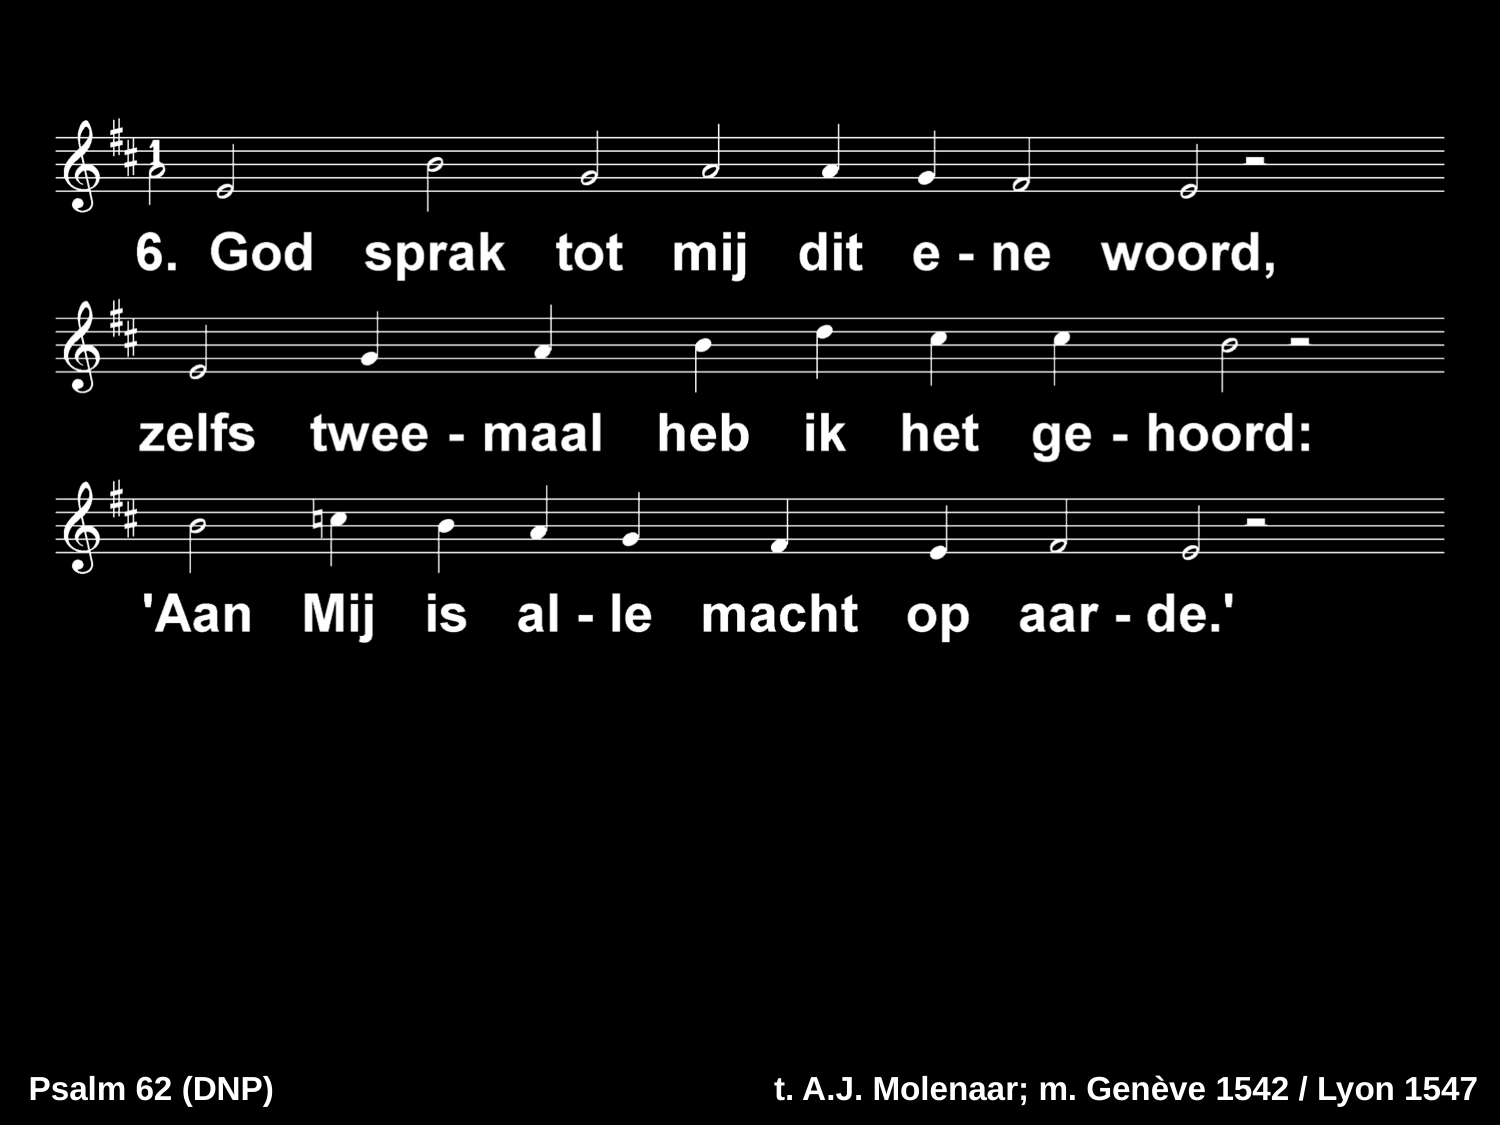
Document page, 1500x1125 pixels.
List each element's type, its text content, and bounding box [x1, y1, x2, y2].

picture [41, 103, 1459, 657]
text_box Psalm 62 (DNP) t. A.J. Molenaar; m. Genève 1542 / Lyon 1547 [13, 1059, 1495, 1115]
